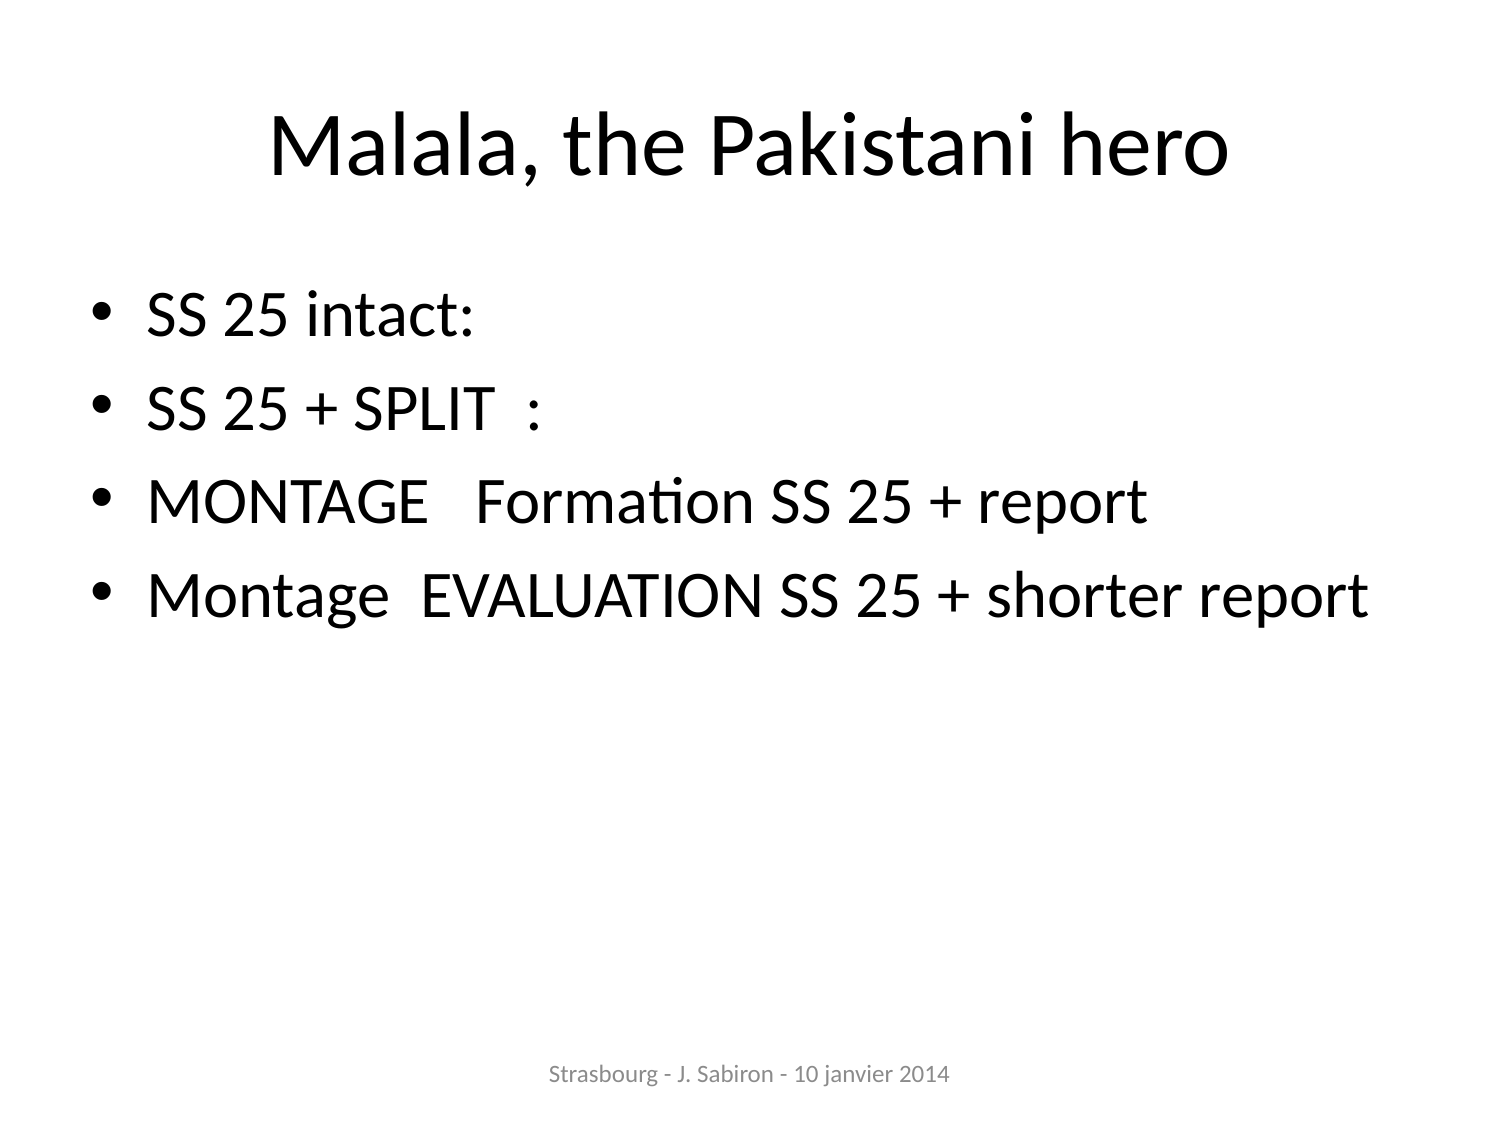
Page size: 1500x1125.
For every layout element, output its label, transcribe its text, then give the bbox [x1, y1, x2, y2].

title Malala, the Pakistani hero [75, 45, 1425, 233]
footer Strasbourg - J. Sabiron - 10 janvier 2014 [512, 1042, 988, 1103]
list SS 25 intact: SS 25 + SPLIT : MONTAGE Formation SS 25 + report Montage EVALUATION SS 25 + shorter report [75, 262, 1425, 1005]
